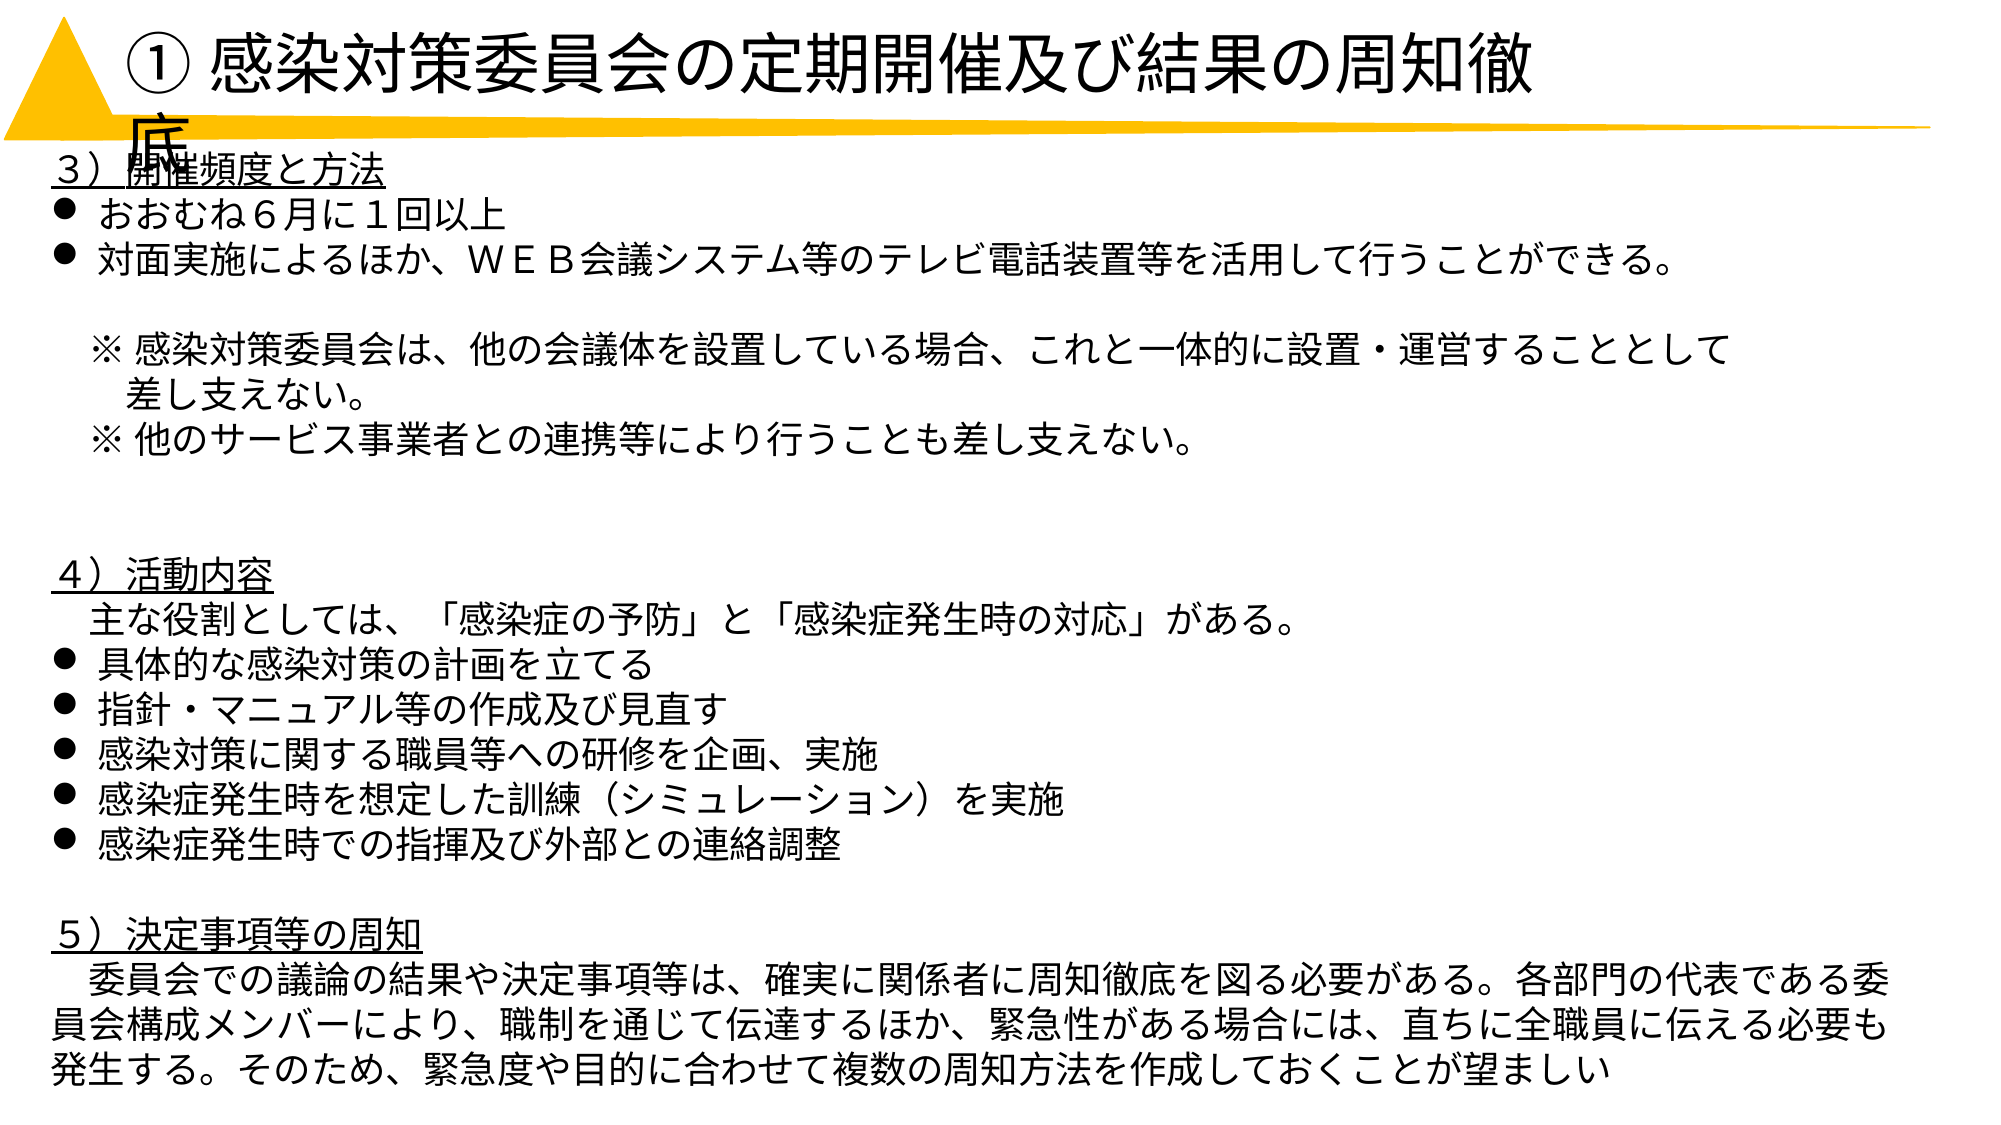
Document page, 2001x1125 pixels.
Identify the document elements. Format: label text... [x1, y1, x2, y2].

text_box 委員会での議論の結果や決定事項等は、確実に関係者に周知徹底を図る必要がある。各部門の代表である委員会構成メンバーにより、職制を通じて伝達するほか、緊急性がある場合には、直ちに全職員に伝える必要も発生する。そのため、緊急度や目的に合わせて複数の周知方法を作成しておくことが望ましい [48, 953, 1891, 1091]
text_box ３）開催頻度と方法 [50, 145, 391, 188]
title ①感染対策委員会の定期開催及び結果の周知徹底 [123, 19, 1596, 188]
text_box 主な役割としては、「感染症の予防」と「感染症発生時の対応」がある。 具体的な感染対策の計画を立てる 指針・マニュアル等の作成及び見直す 感染対策に関する職員等への研修を企画、実施 感染症発生時を想定した訓練（シミュレーション）を実施 感染症発生時での指揮及び外部との連絡調整 [48, 593, 1328, 866]
text_box ４）活動内容 [50, 550, 278, 593]
text_box ５）決定事項等の周知 [50, 910, 428, 953]
text_box おおむね６月に１回以上 対面実施によるほか、ＷＥＢ会議システム等のテレビ電話装置等を活用して行うことができる。 ※感染対策委員会は、他の会議体を設置している場合、これと一体的に設置・運営することとして 差し支えない。 ※他のサービス事業者との連携等により行うことも差し支えない。 [48, 188, 1741, 462]
